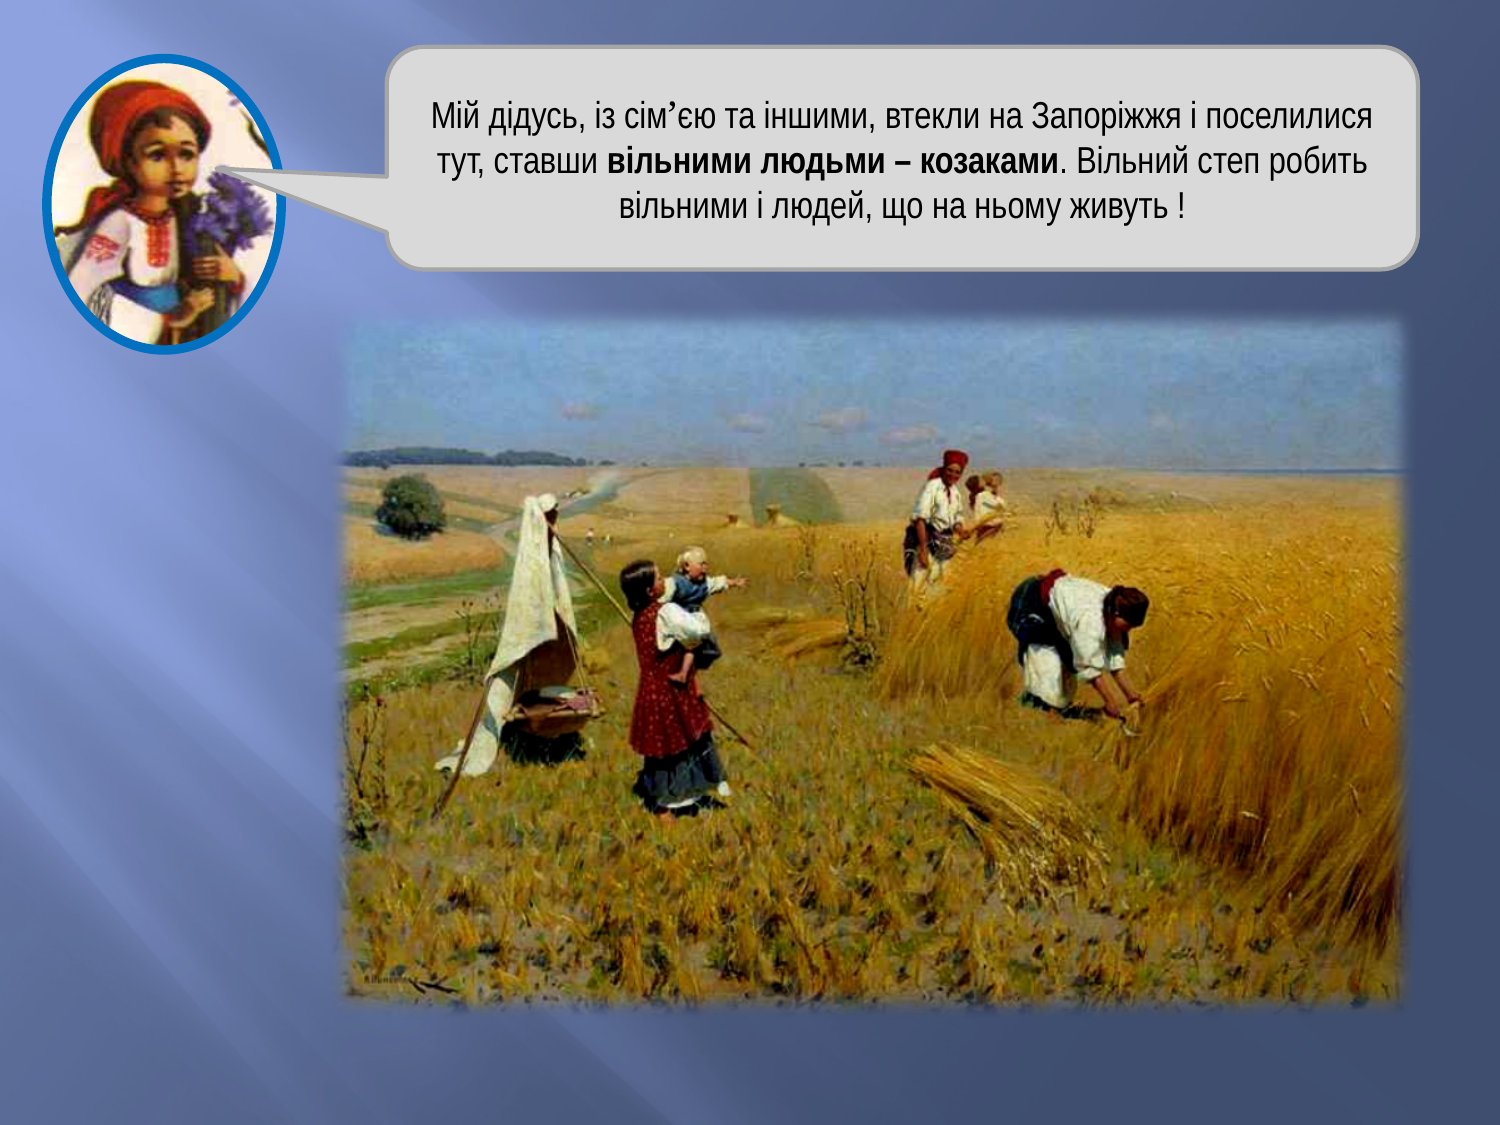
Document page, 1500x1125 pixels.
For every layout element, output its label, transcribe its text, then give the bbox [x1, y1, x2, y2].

picture [327, 304, 1420, 1020]
picture [46, 58, 282, 351]
text_box Мій дідусь, із сім’єю та іншими, втекли на Запоріжжя і поселилися тут, ставши вільними людьми – козаками. Вільний степ робить вільними і людей, що на ньому живуть ! [325, 44, 1421, 272]
